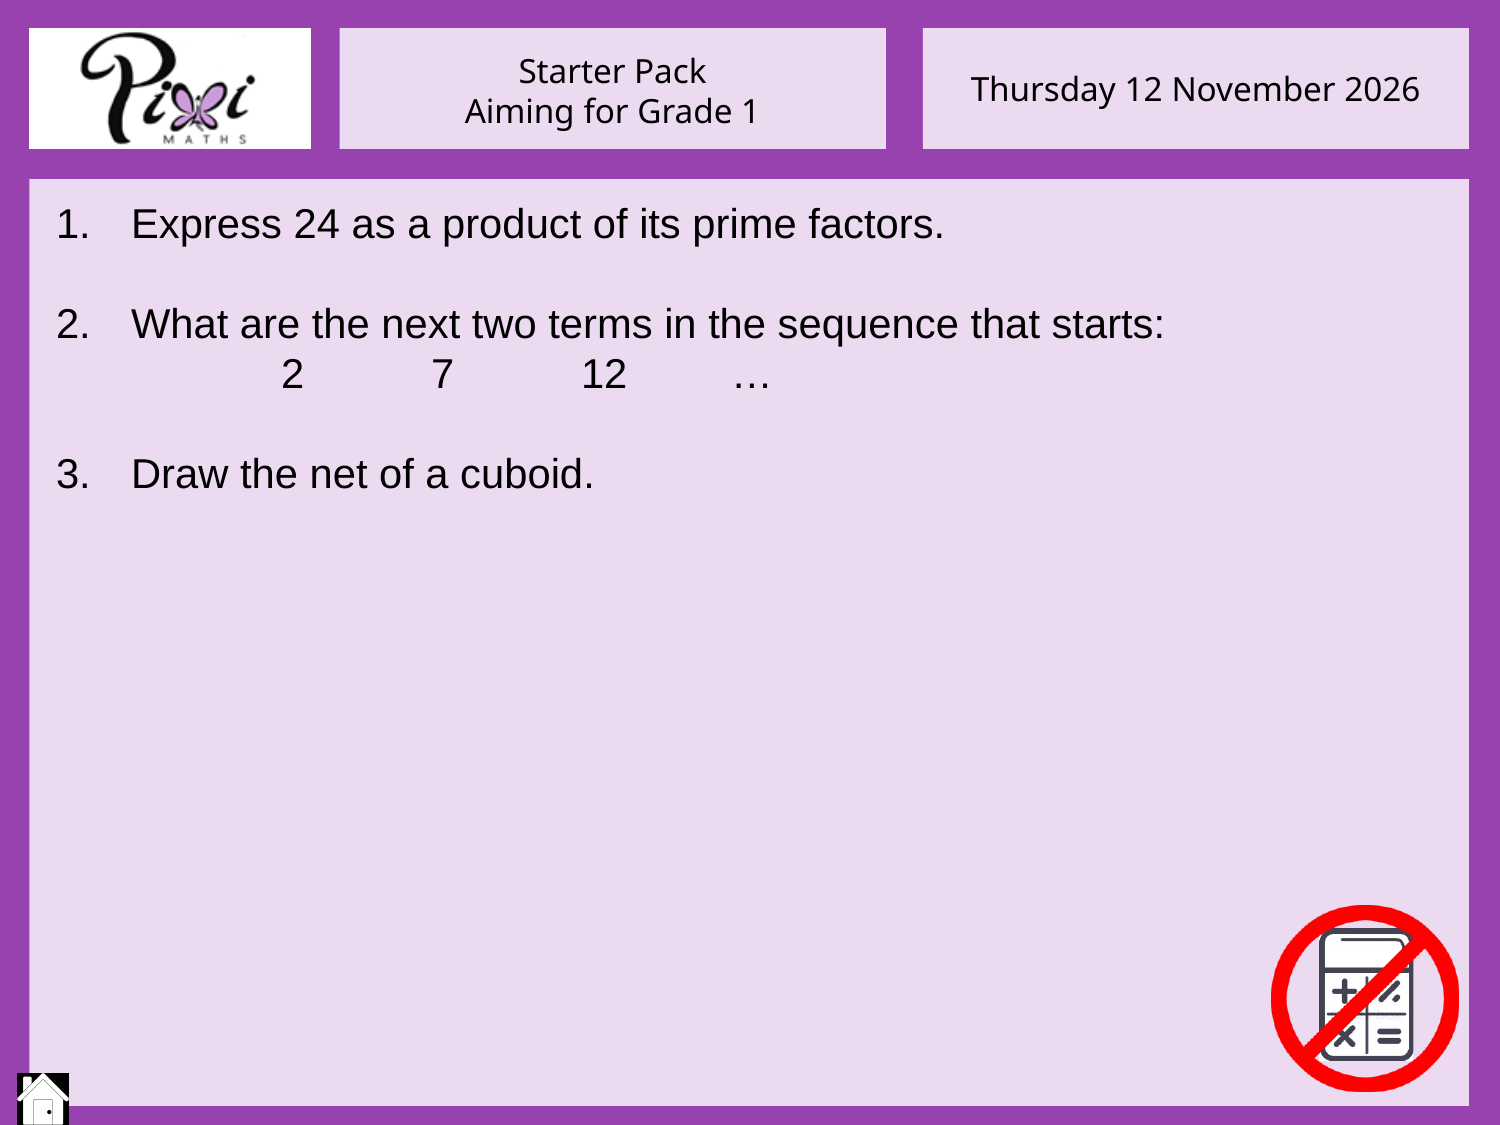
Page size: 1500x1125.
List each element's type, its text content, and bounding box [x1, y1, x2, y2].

picture [0, 0, 1500, 1125]
text_box Express 24 as a product of its prime factors. What are the next two terms in the sequence that starts: 2 7 12 … Draw the net of a cuboid. [41, 189, 1459, 505]
